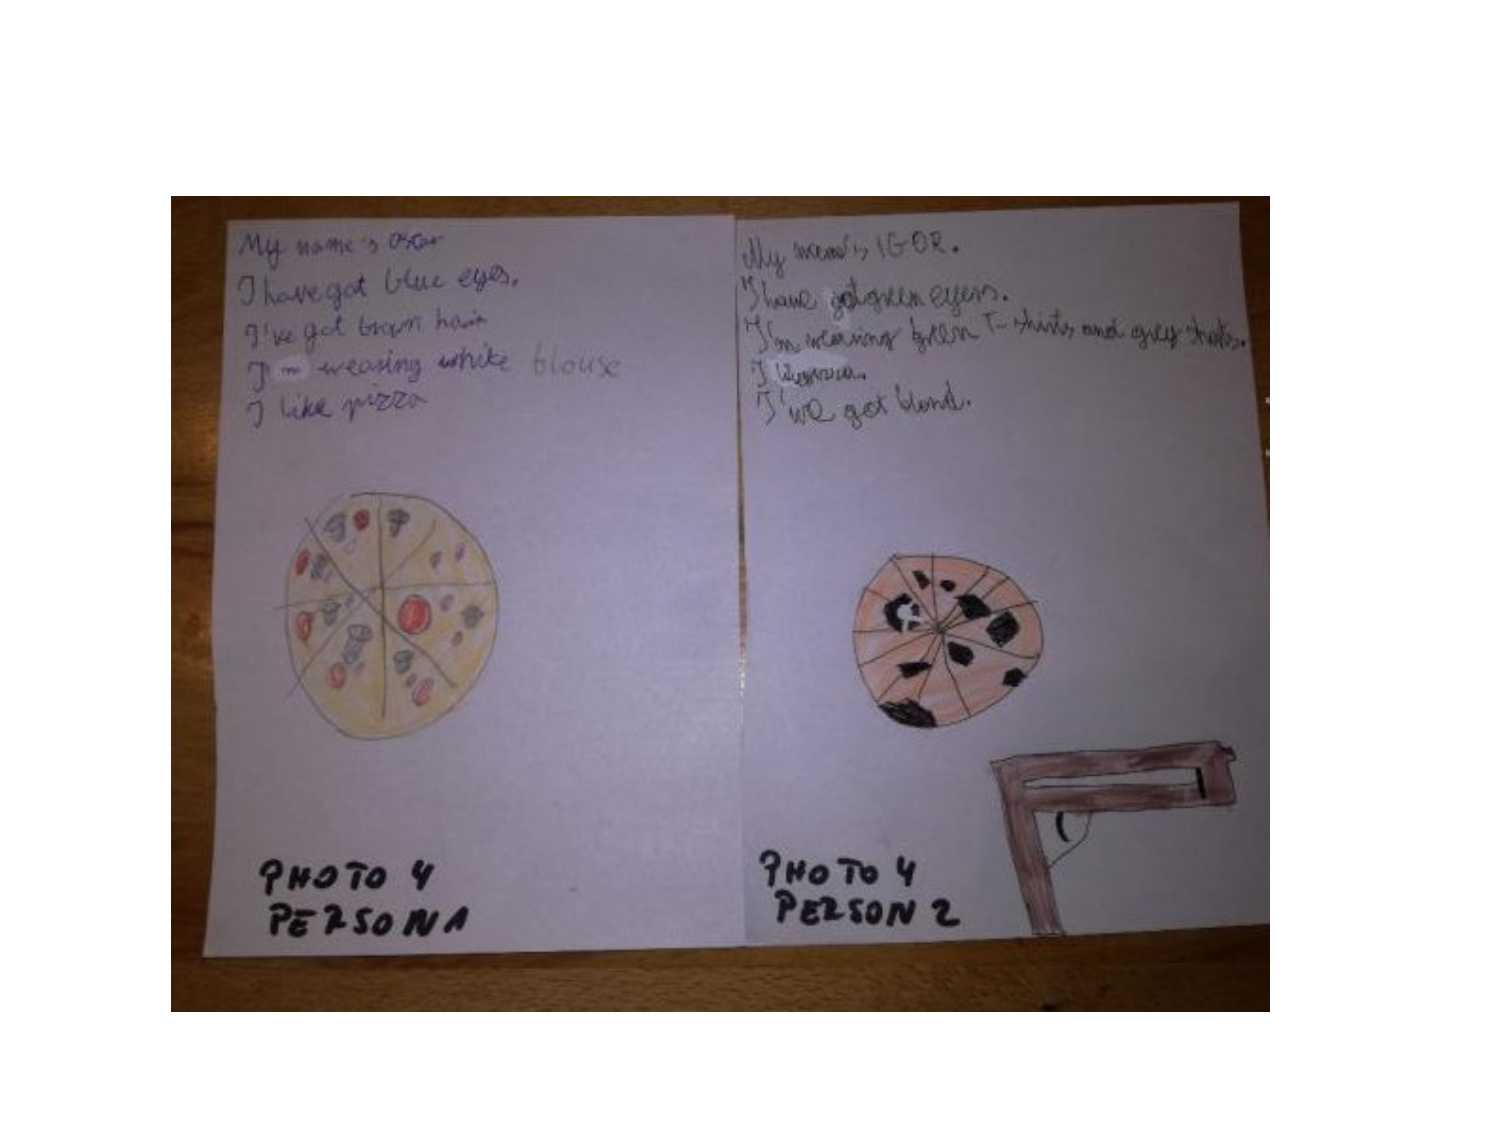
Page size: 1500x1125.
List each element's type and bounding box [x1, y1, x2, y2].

list [170, 195, 1270, 1012]
